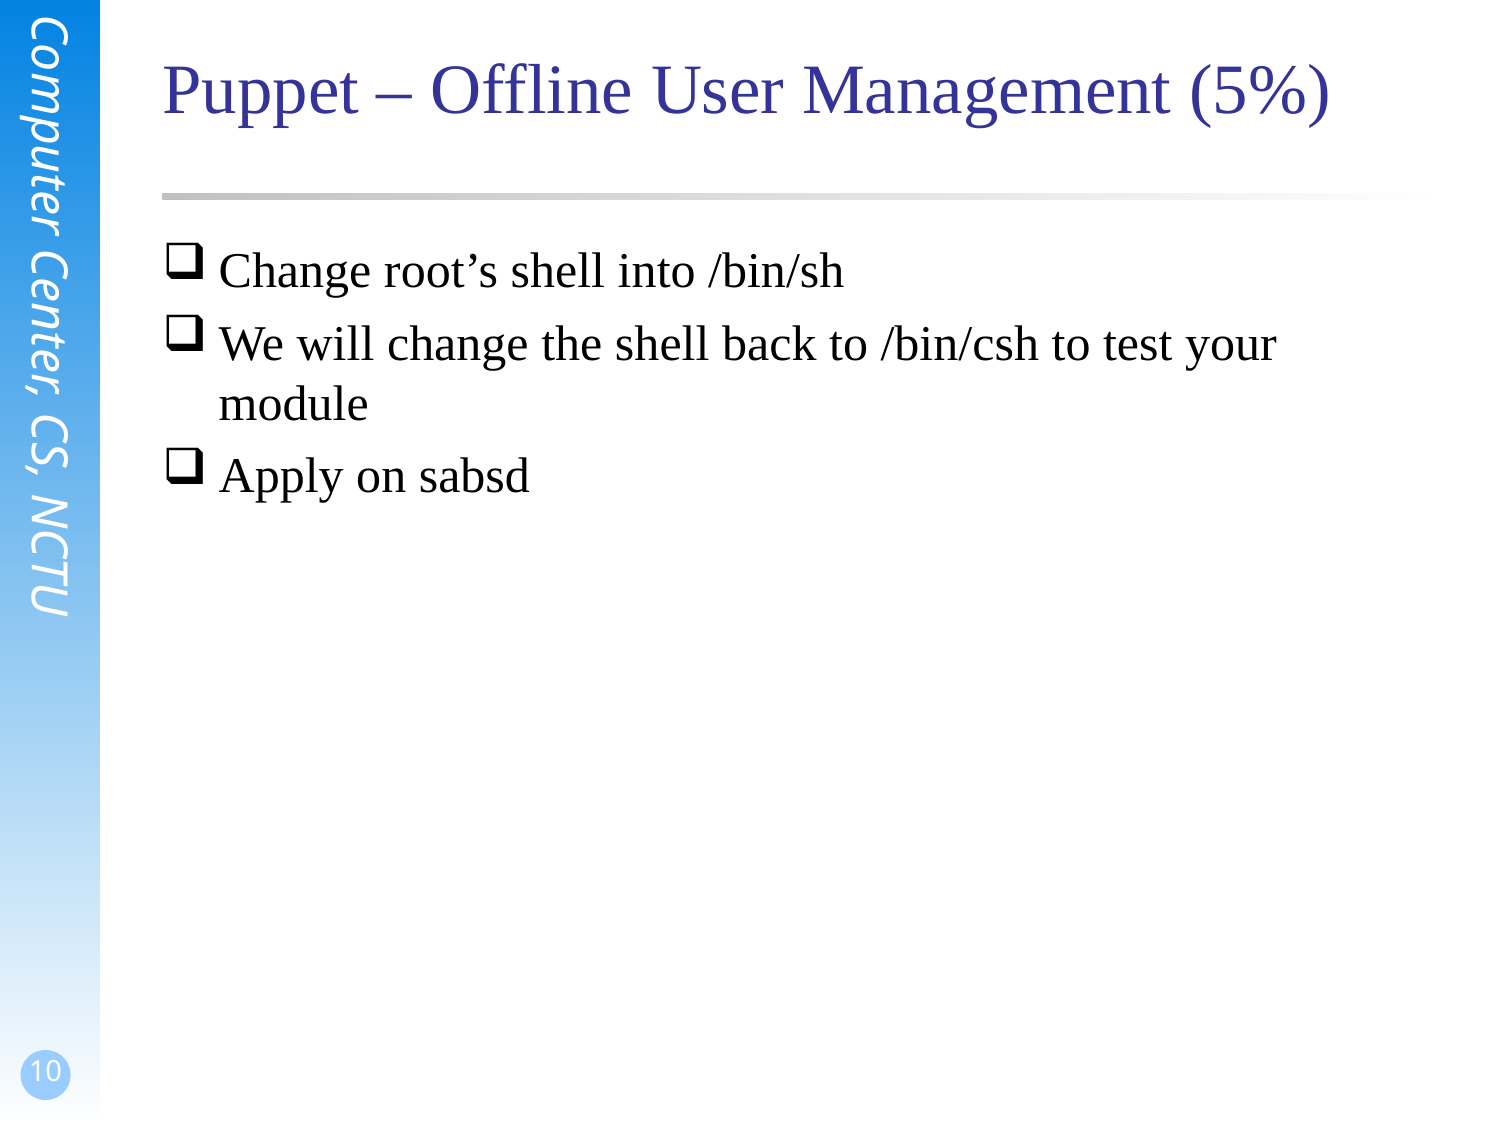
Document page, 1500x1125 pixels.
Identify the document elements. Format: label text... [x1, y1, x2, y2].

title Puppet – Offline User Management (5%) [162, 42, 1438, 231]
list Change root’s shell into /bin/sh We will change the shell back to /bin/csh to test your module Apply on sabsd [162, 237, 1438, 1046]
